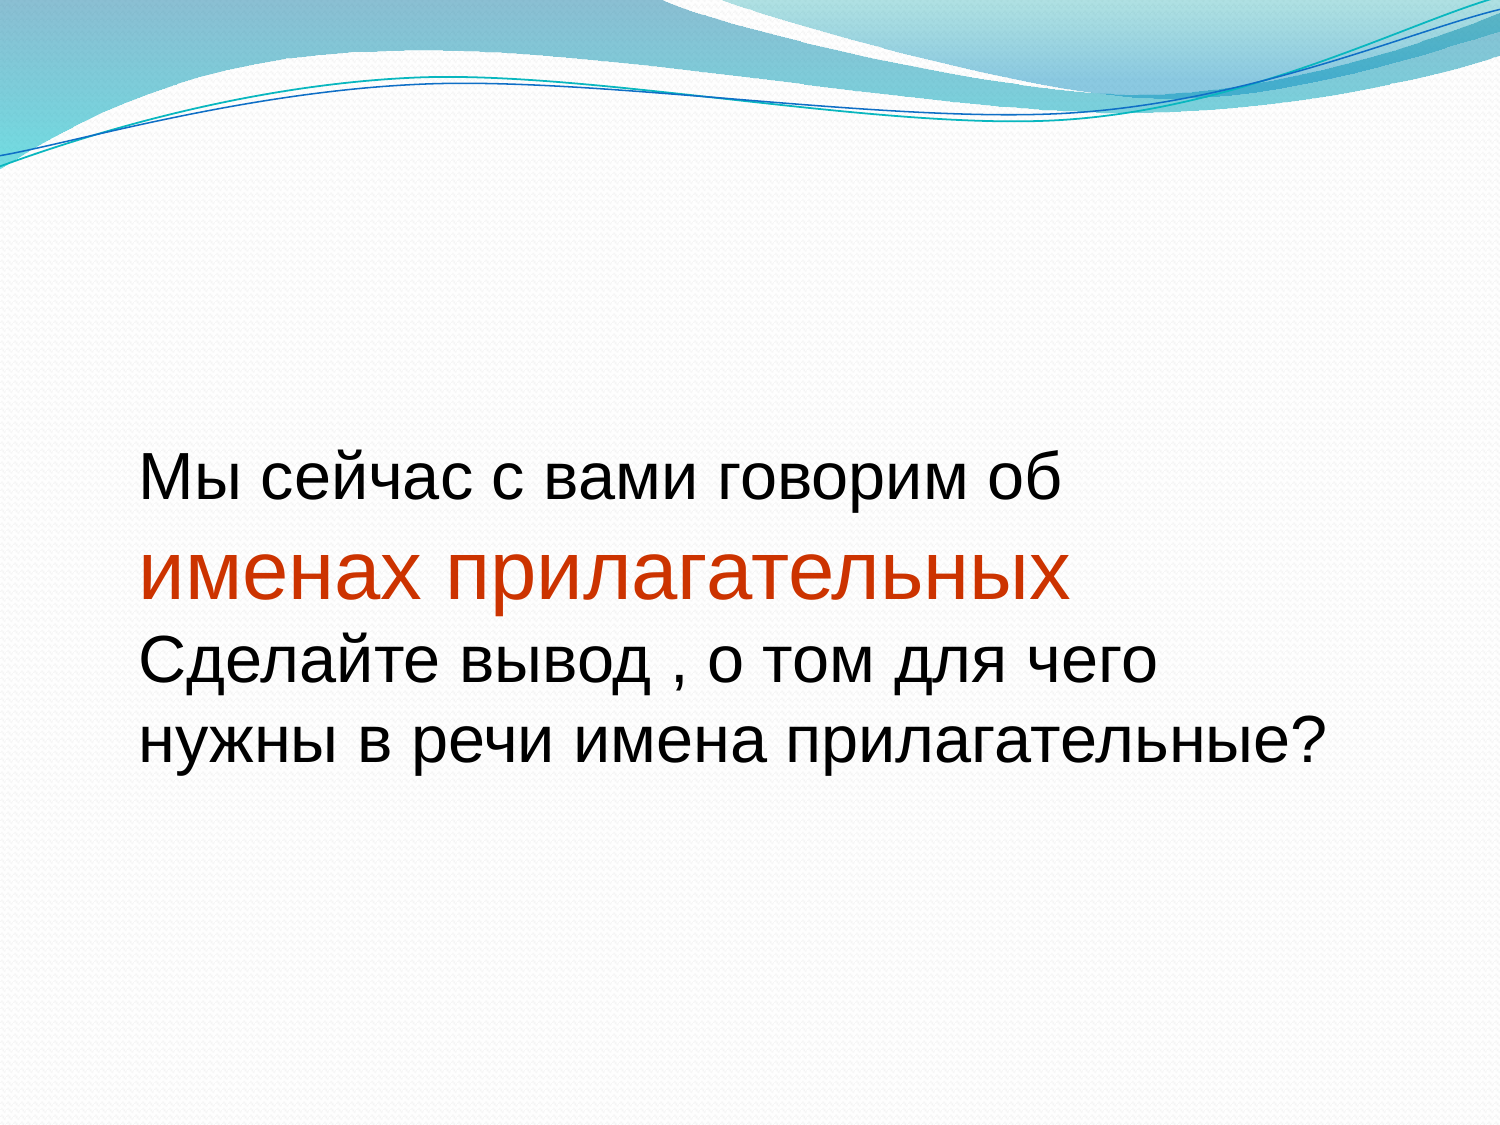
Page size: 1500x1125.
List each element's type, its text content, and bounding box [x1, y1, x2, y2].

text_box Мы сейчас с вами говорим об именах прилагательных Сделайте вывод , о том для чего нужны в речи имена прилагательные? [123, 408, 1353, 784]
